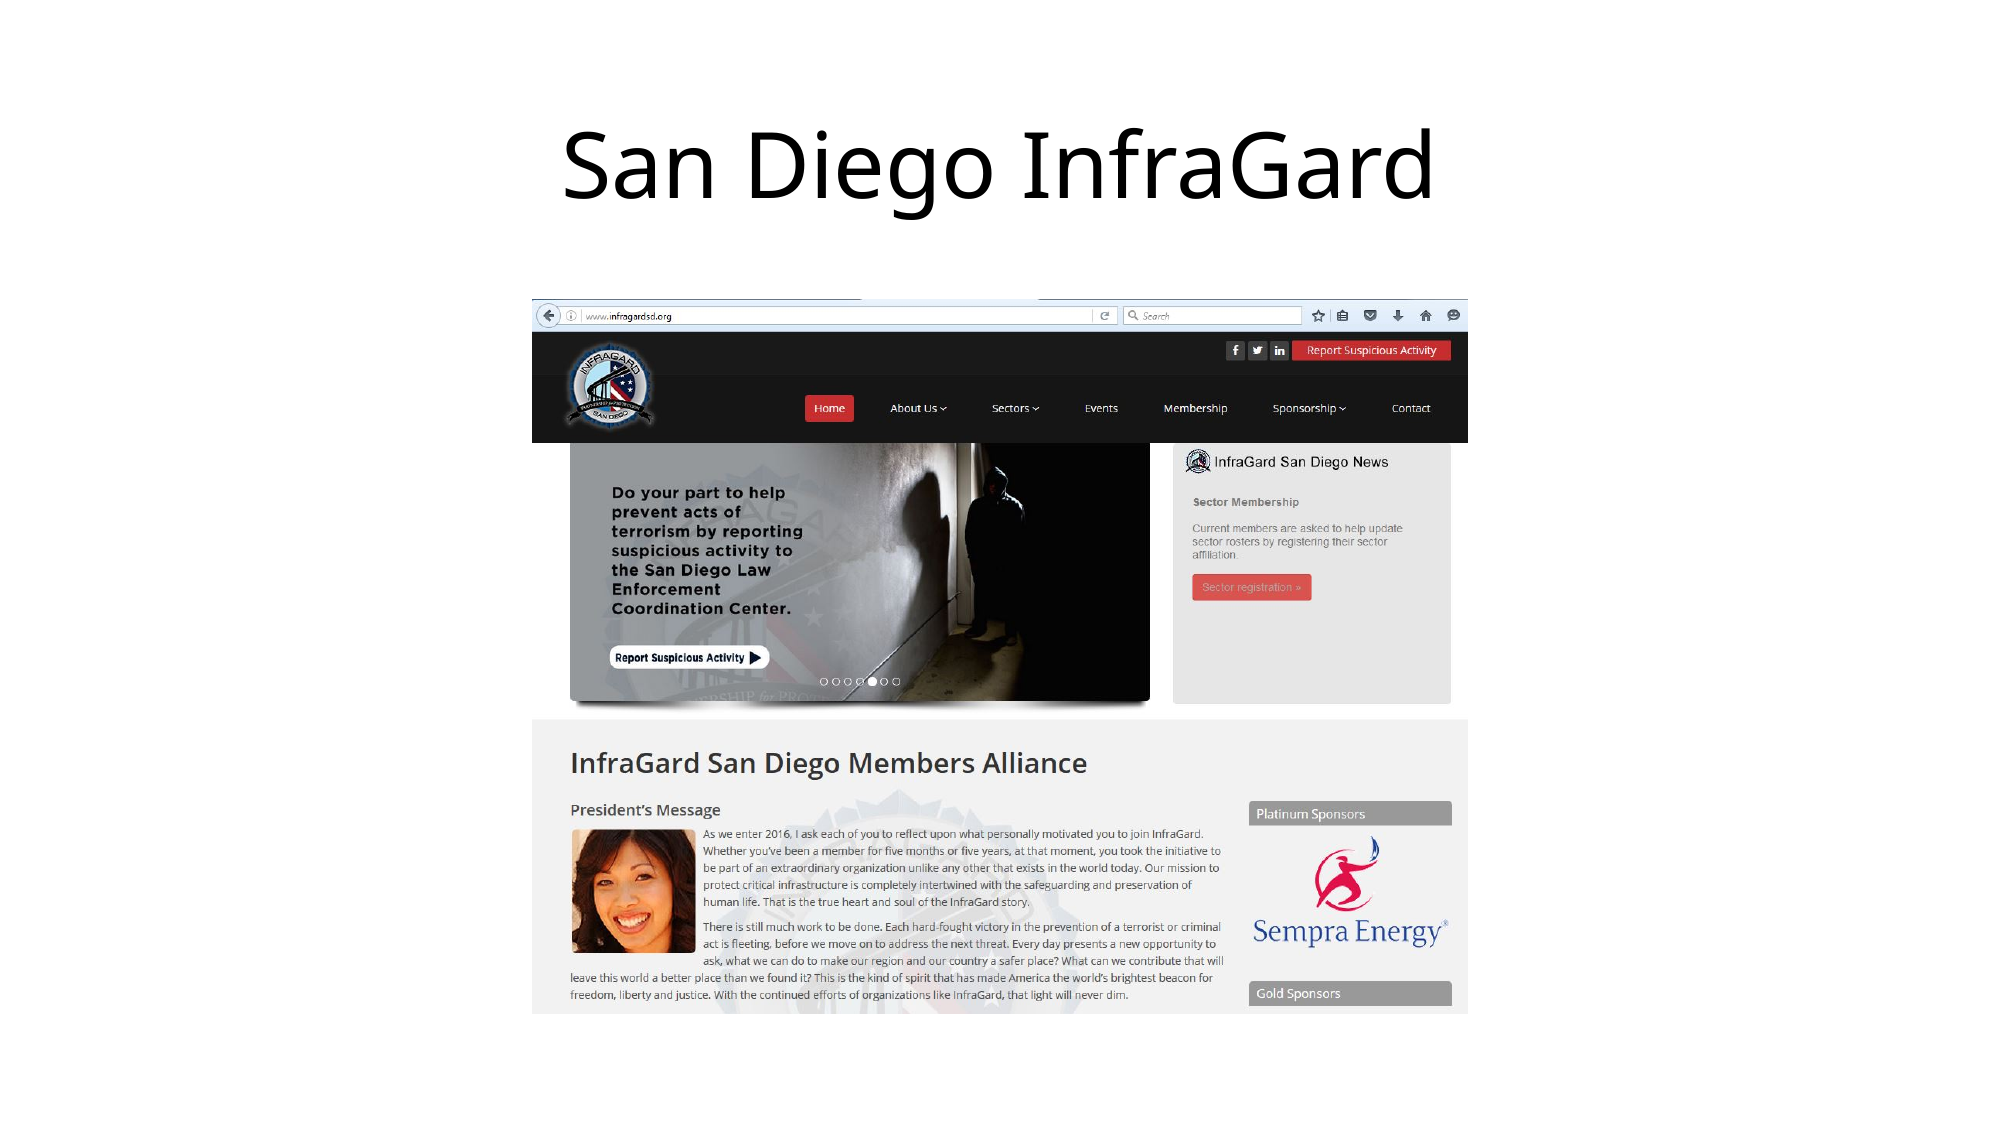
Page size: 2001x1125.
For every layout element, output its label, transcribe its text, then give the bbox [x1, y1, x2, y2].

title San Diego InfraGard [137, 59, 1863, 278]
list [532, 299, 1468, 1014]
